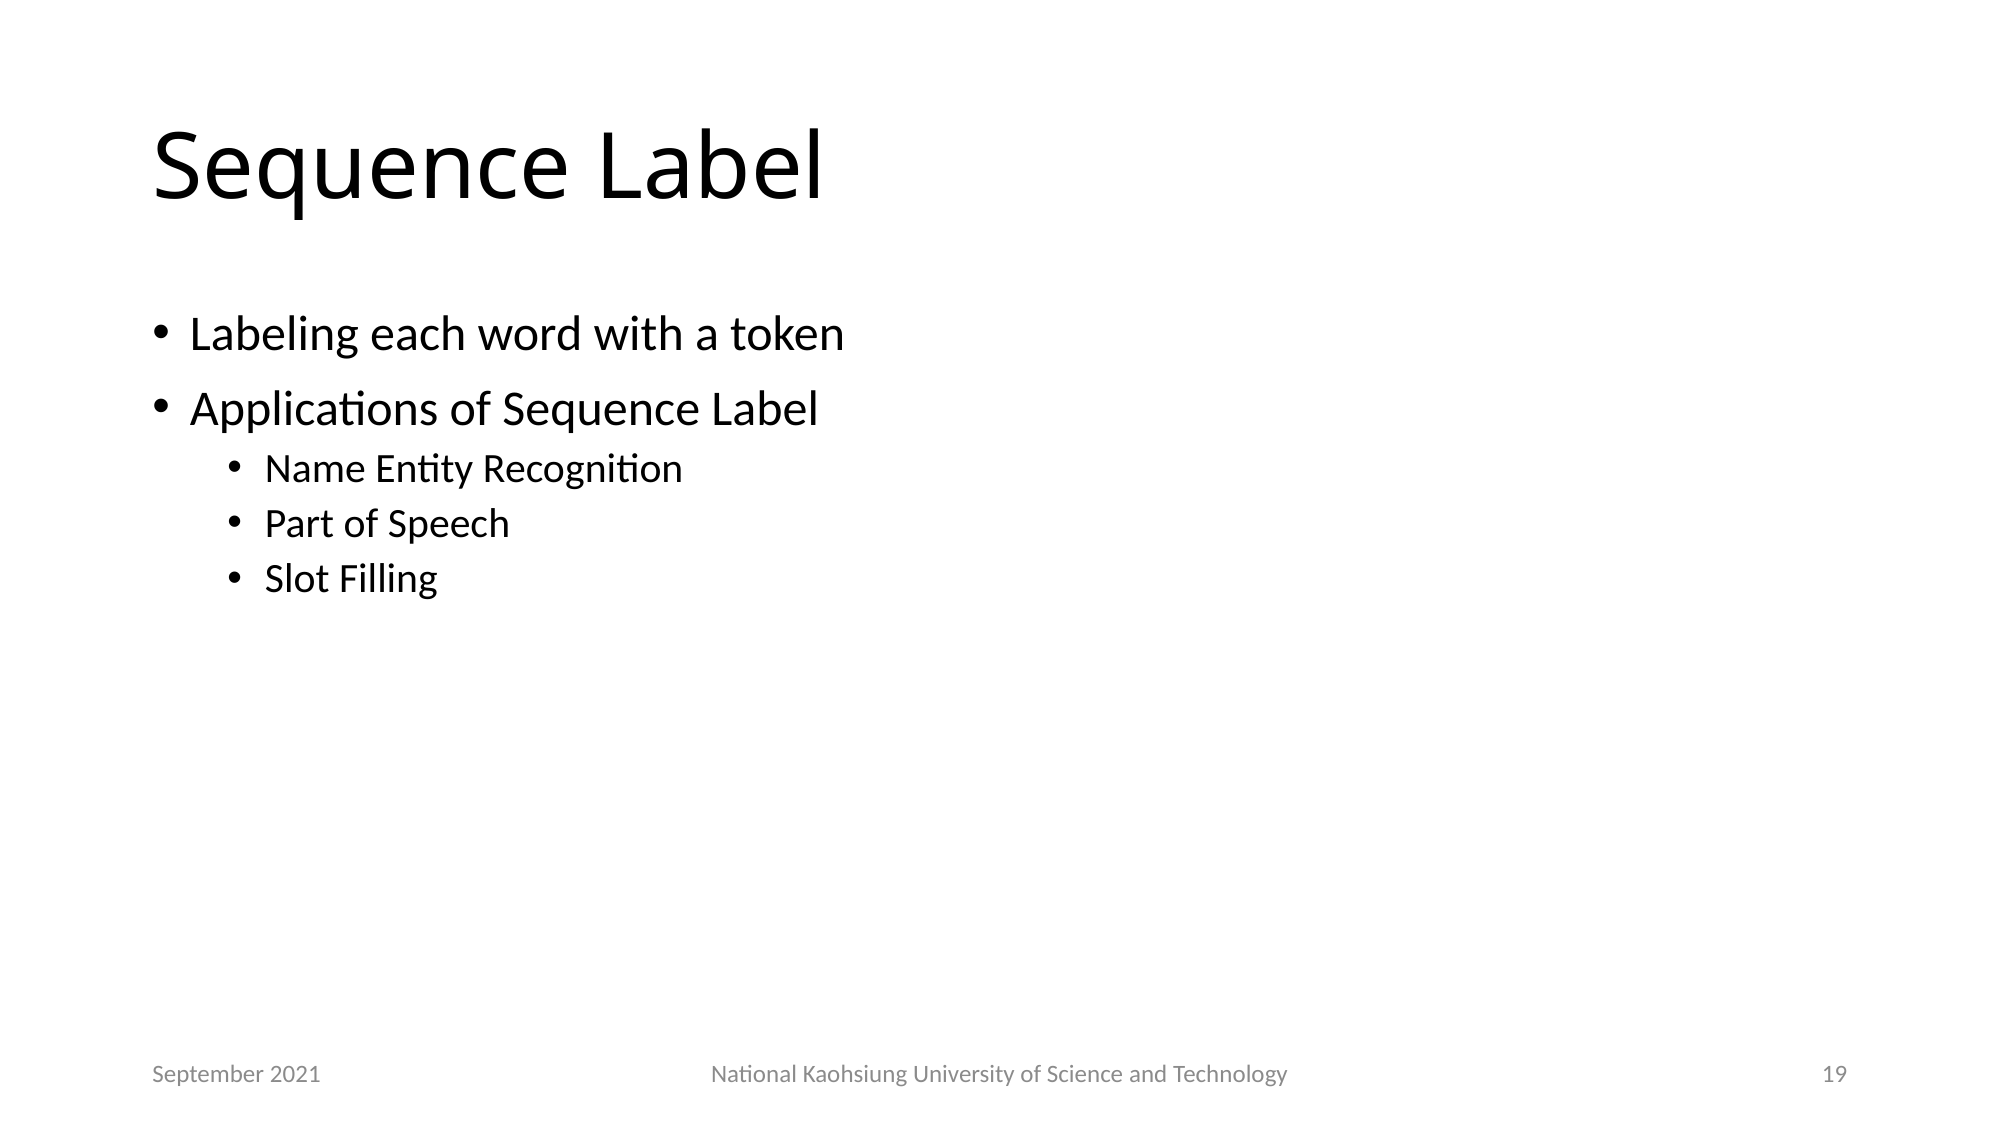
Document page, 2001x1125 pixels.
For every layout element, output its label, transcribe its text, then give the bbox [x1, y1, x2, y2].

title Sequence Label [137, 59, 1863, 278]
slide_number 19 [1412, 1042, 1863, 1103]
list Labeling each word with a token Applications of Sequence Label Name Entity Recognition Part of Speech Slot Filling [137, 299, 1863, 1014]
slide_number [137, 1042, 588, 1103]
footer National Kaohsiung University of Science and Technology [662, 1042, 1338, 1103]
